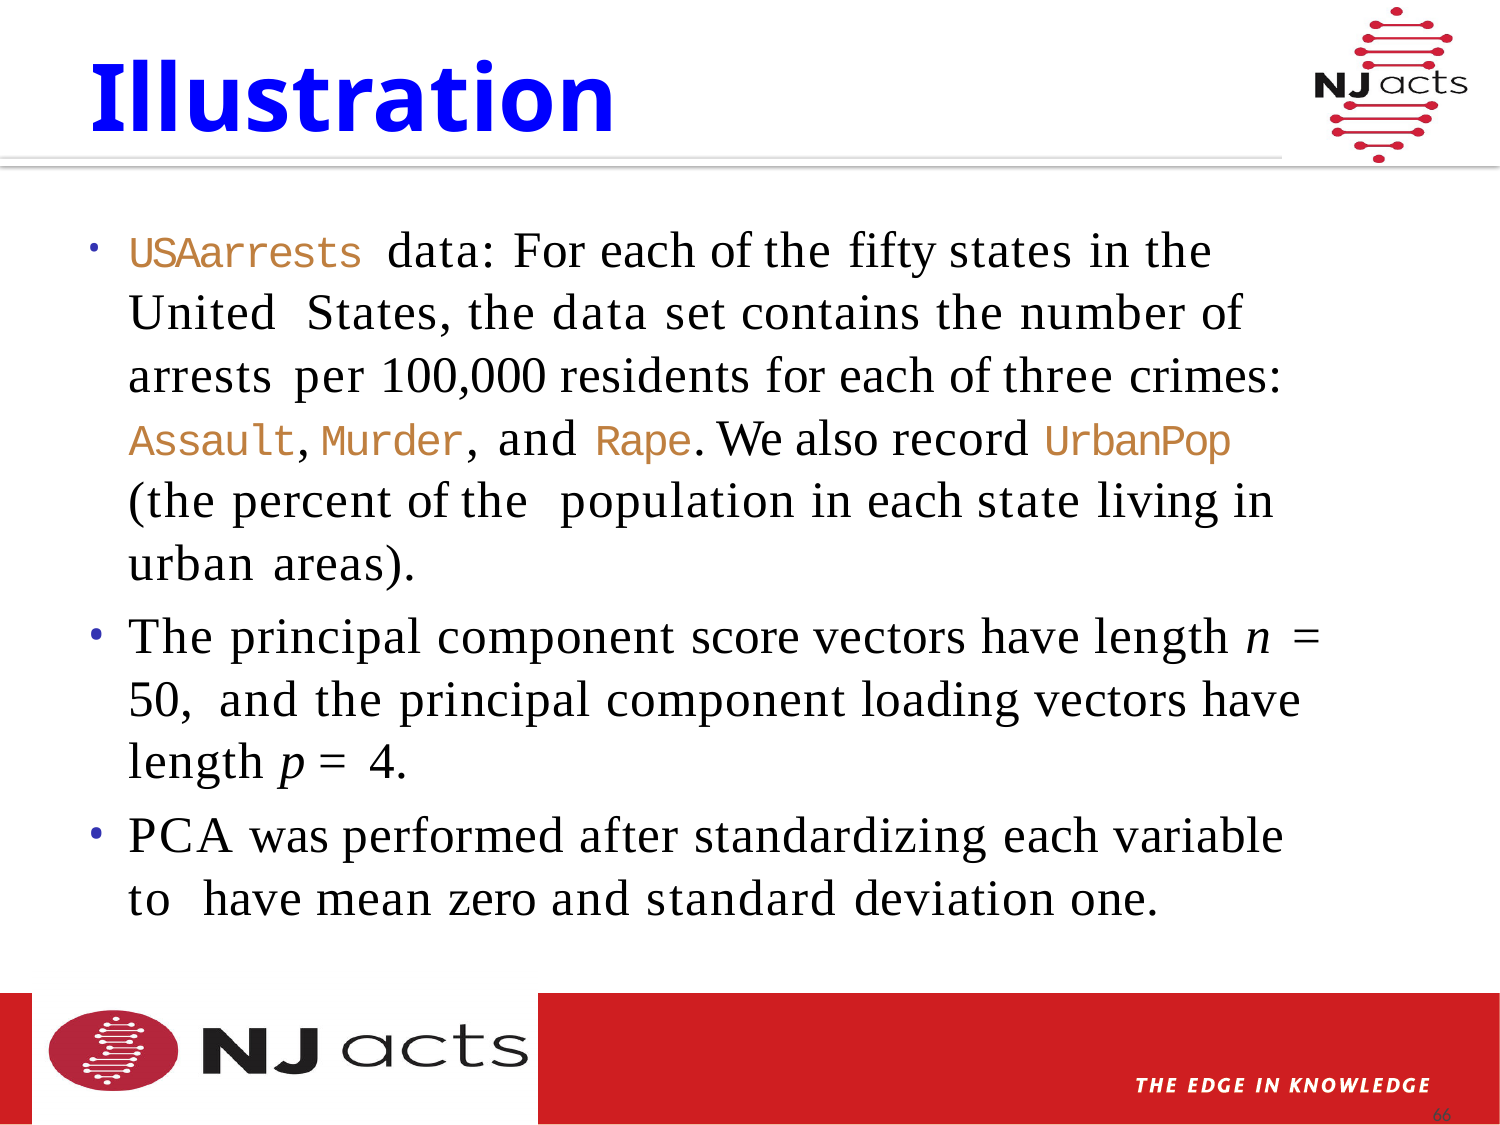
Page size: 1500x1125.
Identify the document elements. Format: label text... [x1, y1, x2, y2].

picture [0, 966, 1500, 1125]
title Illustration [75, 12, 1425, 175]
list USAarrests data: For each of the fifty states in the United States, the data set contains the number of arrests per 100,000 residents for each of three crimes: Assault, Murder, and Rape. We also record UrbanPop (the percent of the population in each state living in urban areas). The principal component score vectors have length n = 50, and the principal component loading vectors have length p = 4. PCA was performed after standardizing each variable to have mean zero and standard deviation one. [75, 200, 1363, 988]
picture [1282, 7, 1500, 163]
slide_number 66 [1345, 1080, 1467, 1125]
